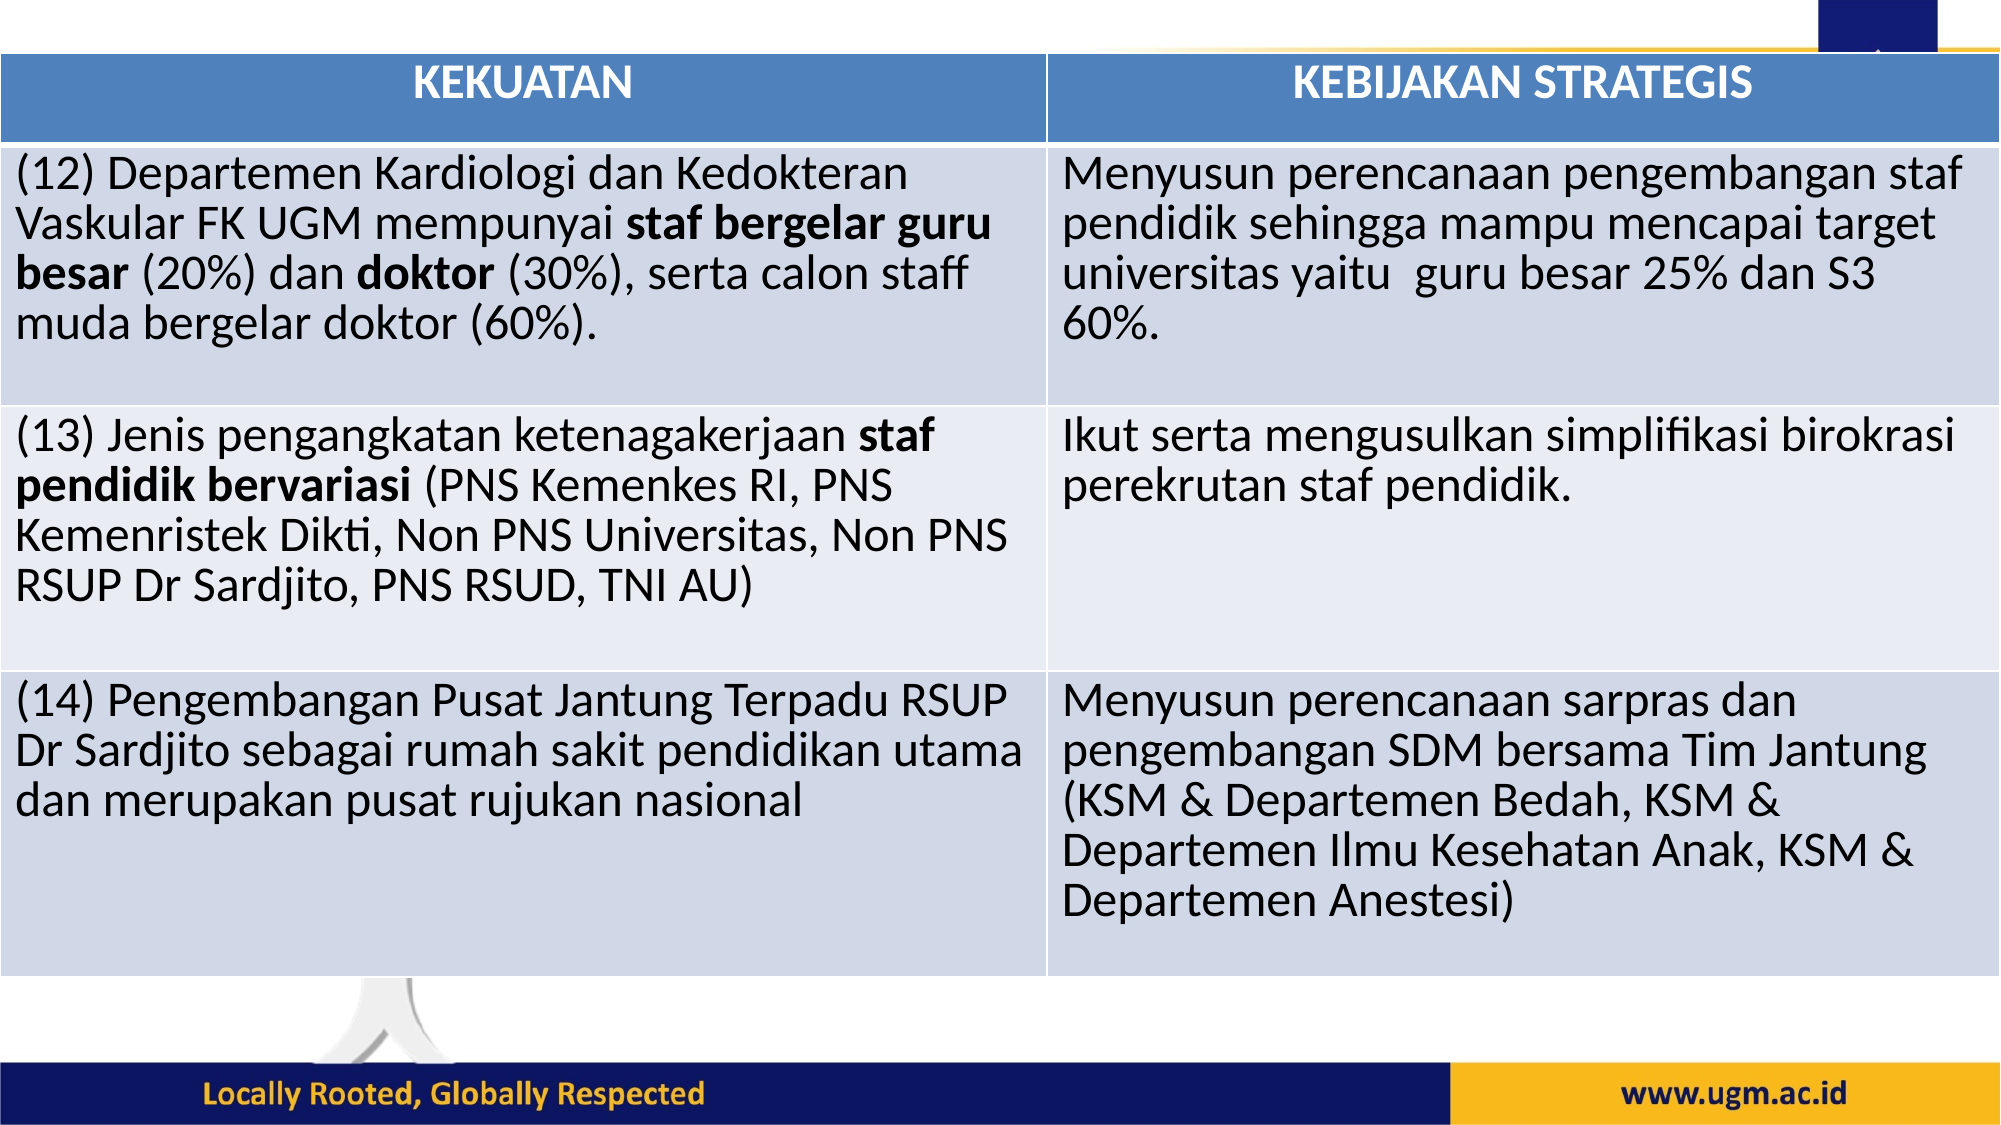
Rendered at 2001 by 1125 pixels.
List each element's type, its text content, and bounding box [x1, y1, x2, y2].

table_cell (13) Jenis pengangkatan ketenagakerjaan staf pendidik bervariasi (PNS Kemenkes RI, PNS Kemenristek Dikti, Non PNS Universitas, Non PNS RSUP Dr Sardjito, PNS RSUD, TNI AU) [1, 407, 1046, 670]
table_cell (12) Departemen Kardiologi dan Kedokteran Vaskular FK UGM mempunyai staf bergelar guru besar (20%) dan doktor (30%), serta calon staff muda bergelar doktor (60%). [1, 148, 1046, 405]
table_cell Menyusun perencanaan sarpras dan pengembangan SDM bersama Tim Jantung (KSM & Departemen Bedah, KSM & Departemen Ilmu Kesehatan Anak, KSM & Departemen Anestesi) [1048, 672, 1999, 976]
table_cell Ikut serta mengusulkan simplifikasi birokrasi perekrutan staf pendidik. [1048, 407, 1999, 670]
picture [0, 0, 2001, 1125]
table_cell (14) Pengembangan Pusat Jantung Terpadu RSUP Dr Sardjito sebagai rumah sakit pendidikan utama dan merupakan pusat rujukan nasional [1, 672, 1046, 976]
table_cell Menyusun perencanaan pengembangan staf pendidik sehingga mampu mencapai target universitas yaitu guru besar 25% dan S3 60%. [1048, 148, 1999, 405]
table_header KEBIJAKAN STRATEGIS [1048, 54, 1999, 142]
table_header KEKUATAN [1, 54, 1046, 142]
